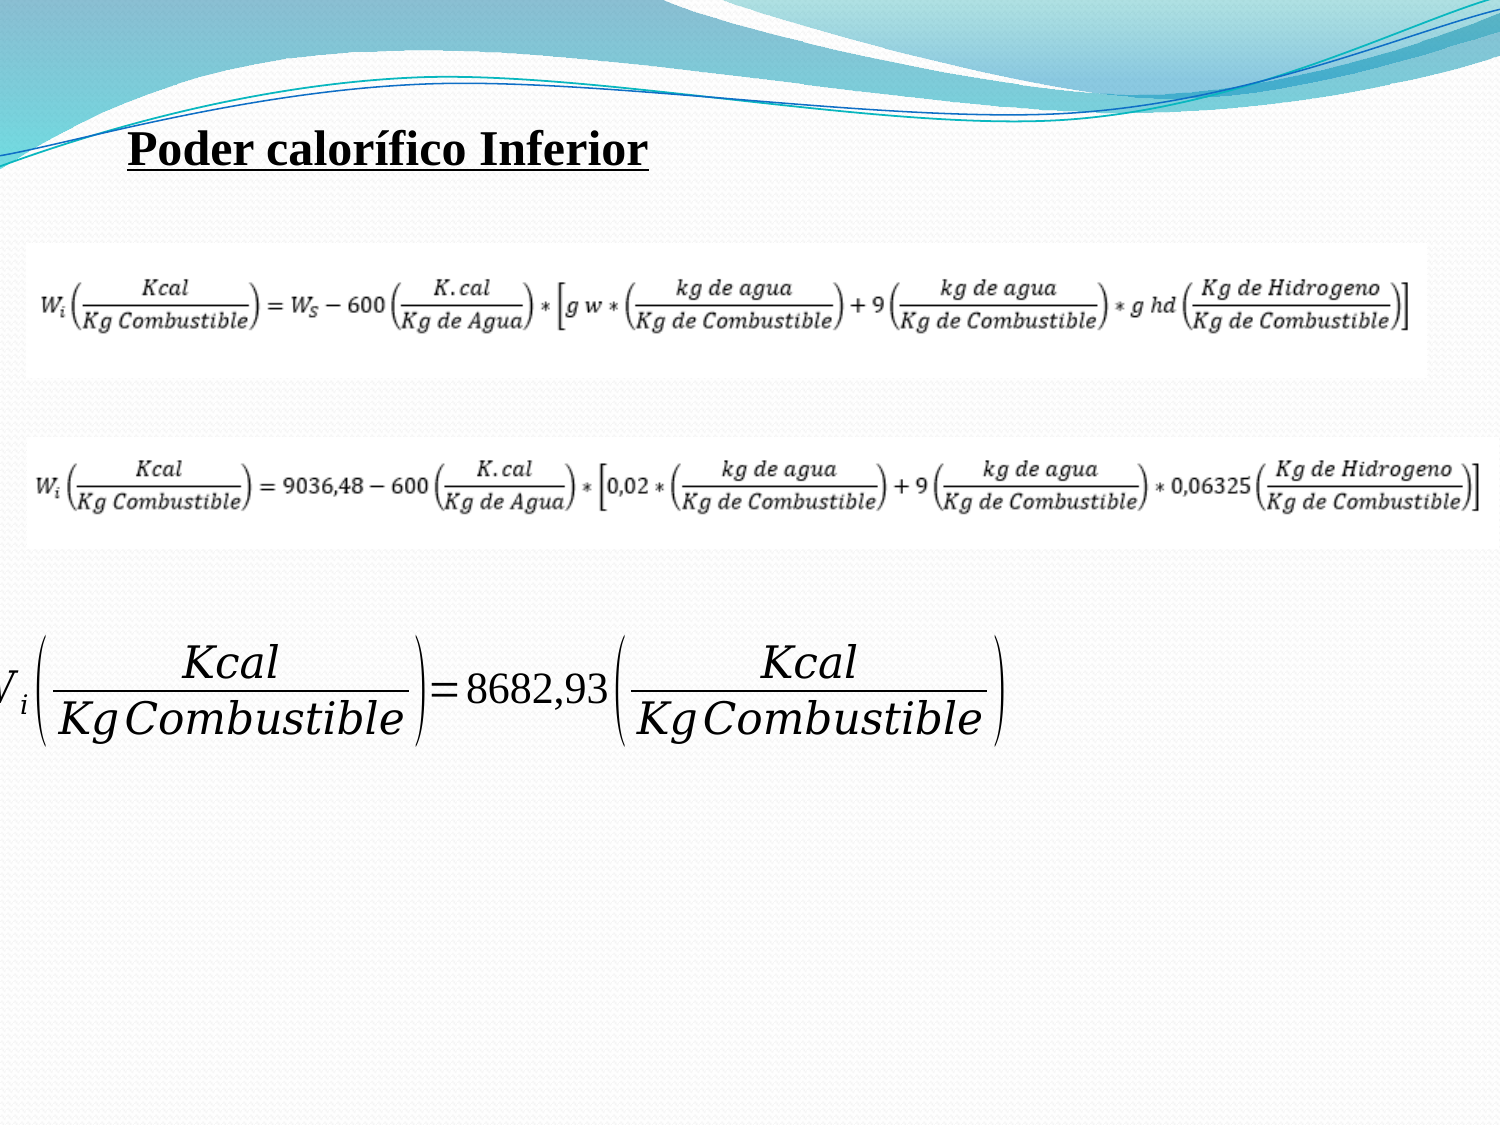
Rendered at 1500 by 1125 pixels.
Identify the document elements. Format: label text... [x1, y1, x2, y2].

picture [27, 437, 1499, 549]
text_box Poder calorífico Inferior [45, 108, 1427, 183]
picture [26, 243, 1428, 379]
